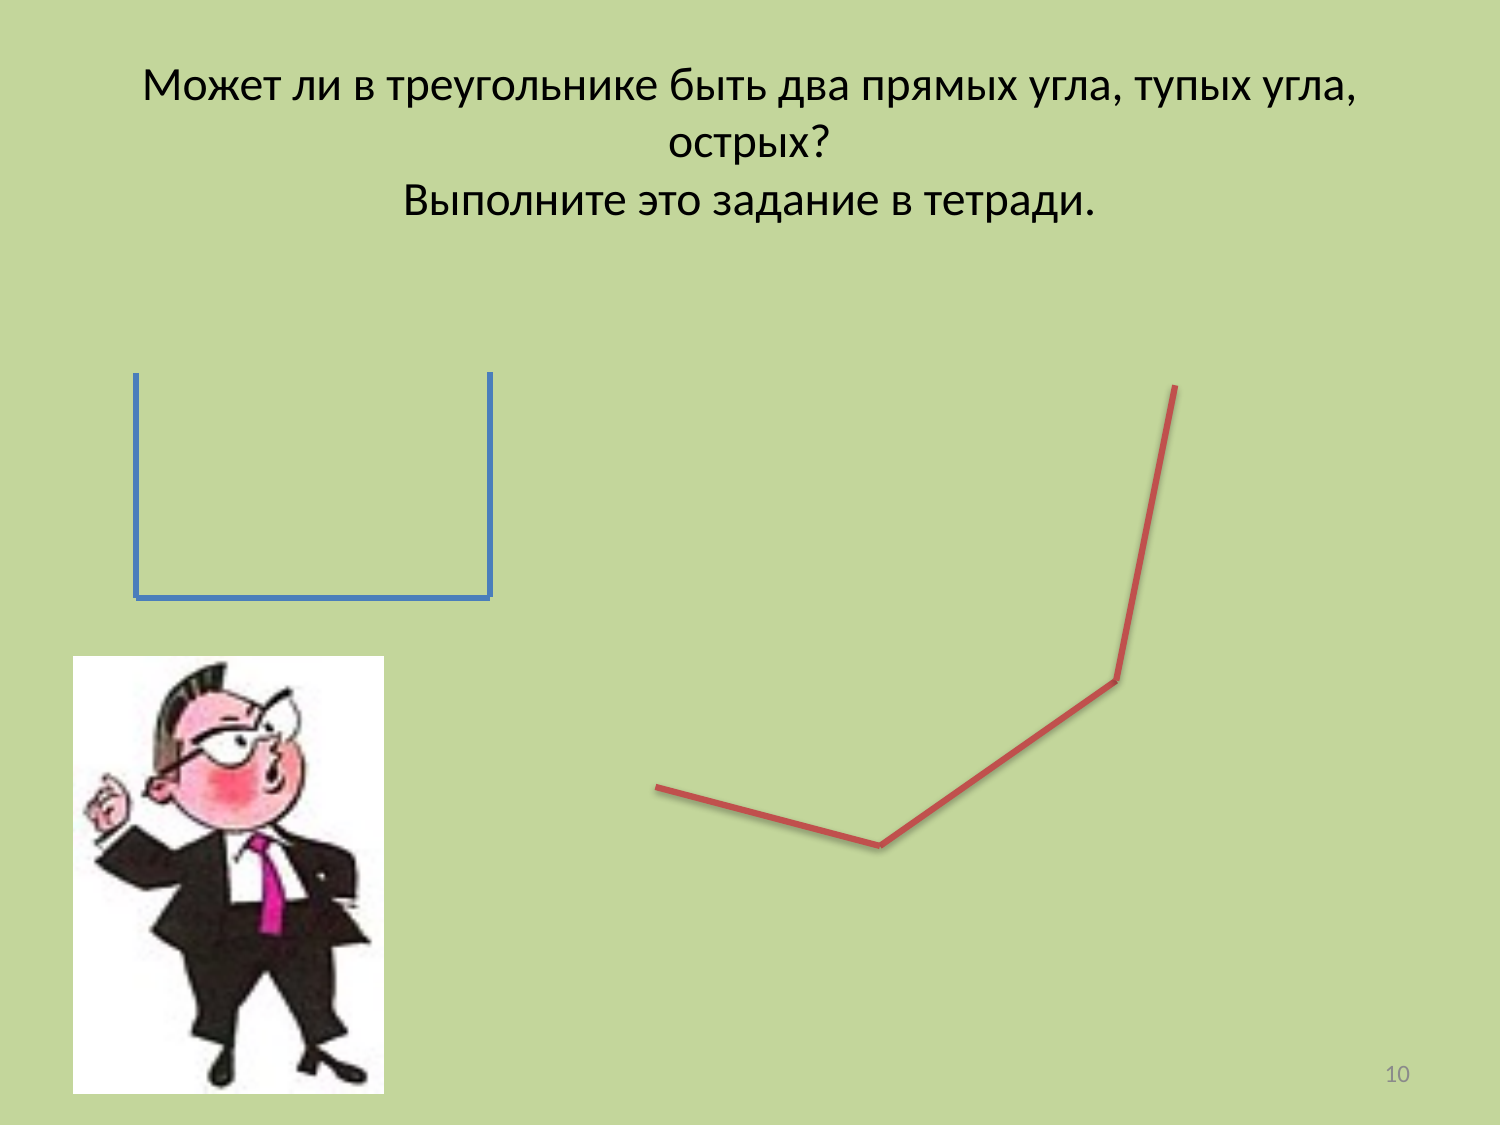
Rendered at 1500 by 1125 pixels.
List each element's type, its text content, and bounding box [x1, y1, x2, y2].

title Может ли в треугольнике быть два прямых угла, тупых угла, острых? Выполните это задание в тетради. [75, 45, 1425, 233]
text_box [655, 786, 881, 847]
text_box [1115, 385, 1176, 681]
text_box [879, 680, 1117, 847]
picture [73, 656, 385, 1095]
slide_number 10 [1074, 1042, 1425, 1103]
